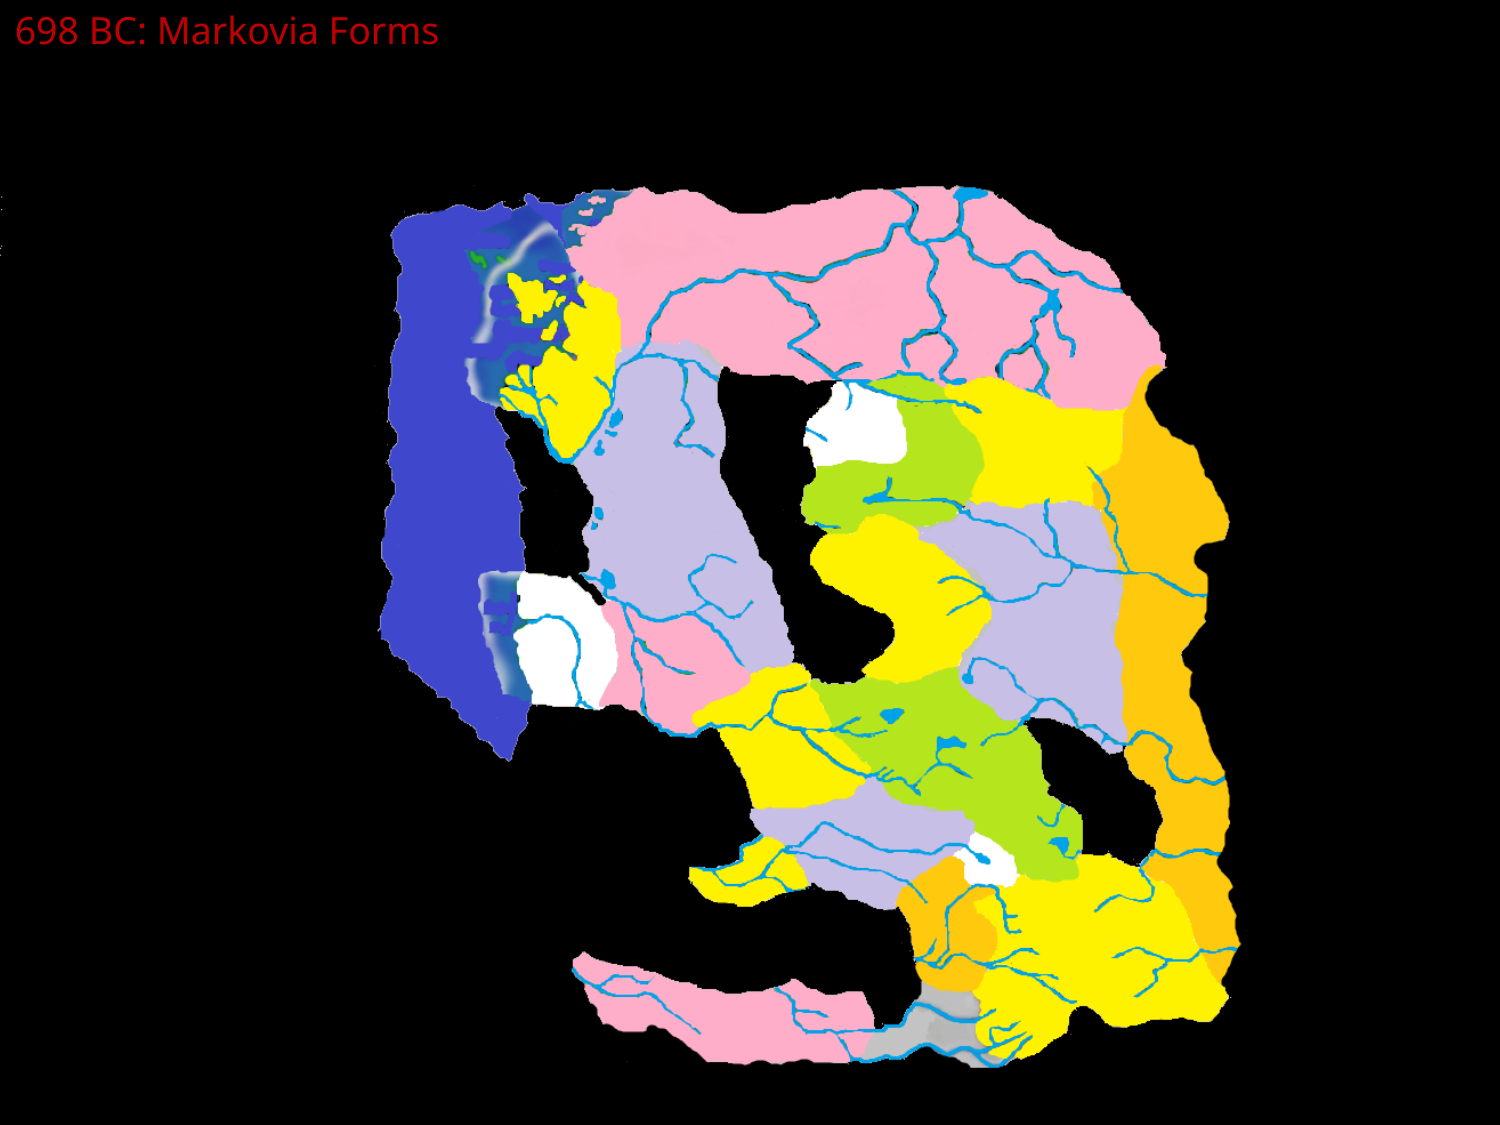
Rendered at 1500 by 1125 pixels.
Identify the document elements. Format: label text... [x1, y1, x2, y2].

text_box 698 BC: Markovia Forms [0, 0, 1125, 60]
picture [0, 112, 1500, 1085]
